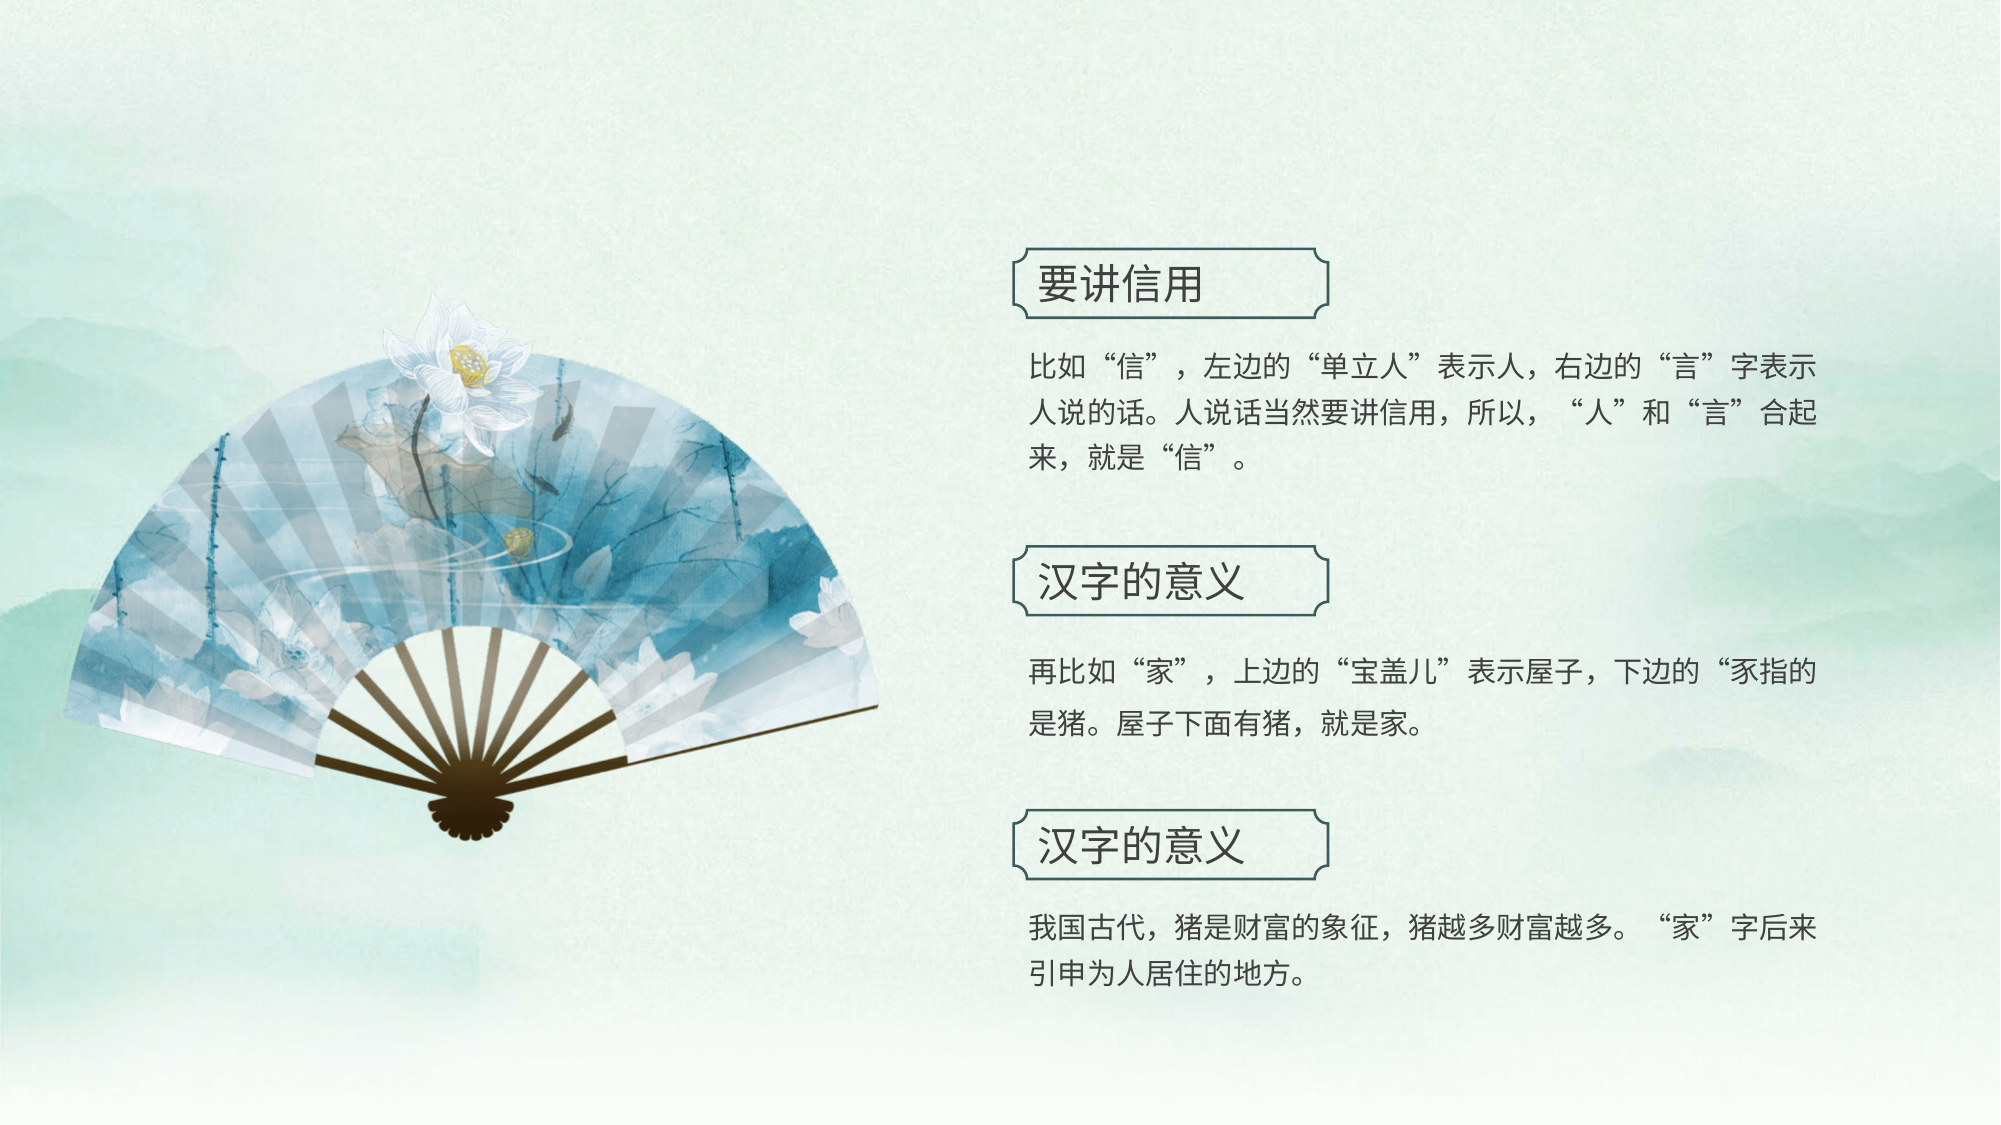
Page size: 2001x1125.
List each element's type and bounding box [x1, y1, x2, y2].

text_box [1013, 248, 1841, 438]
text_box [1013, 810, 1841, 999]
picture [0, 0, 2000, 1125]
text_box [1013, 546, 1841, 744]
